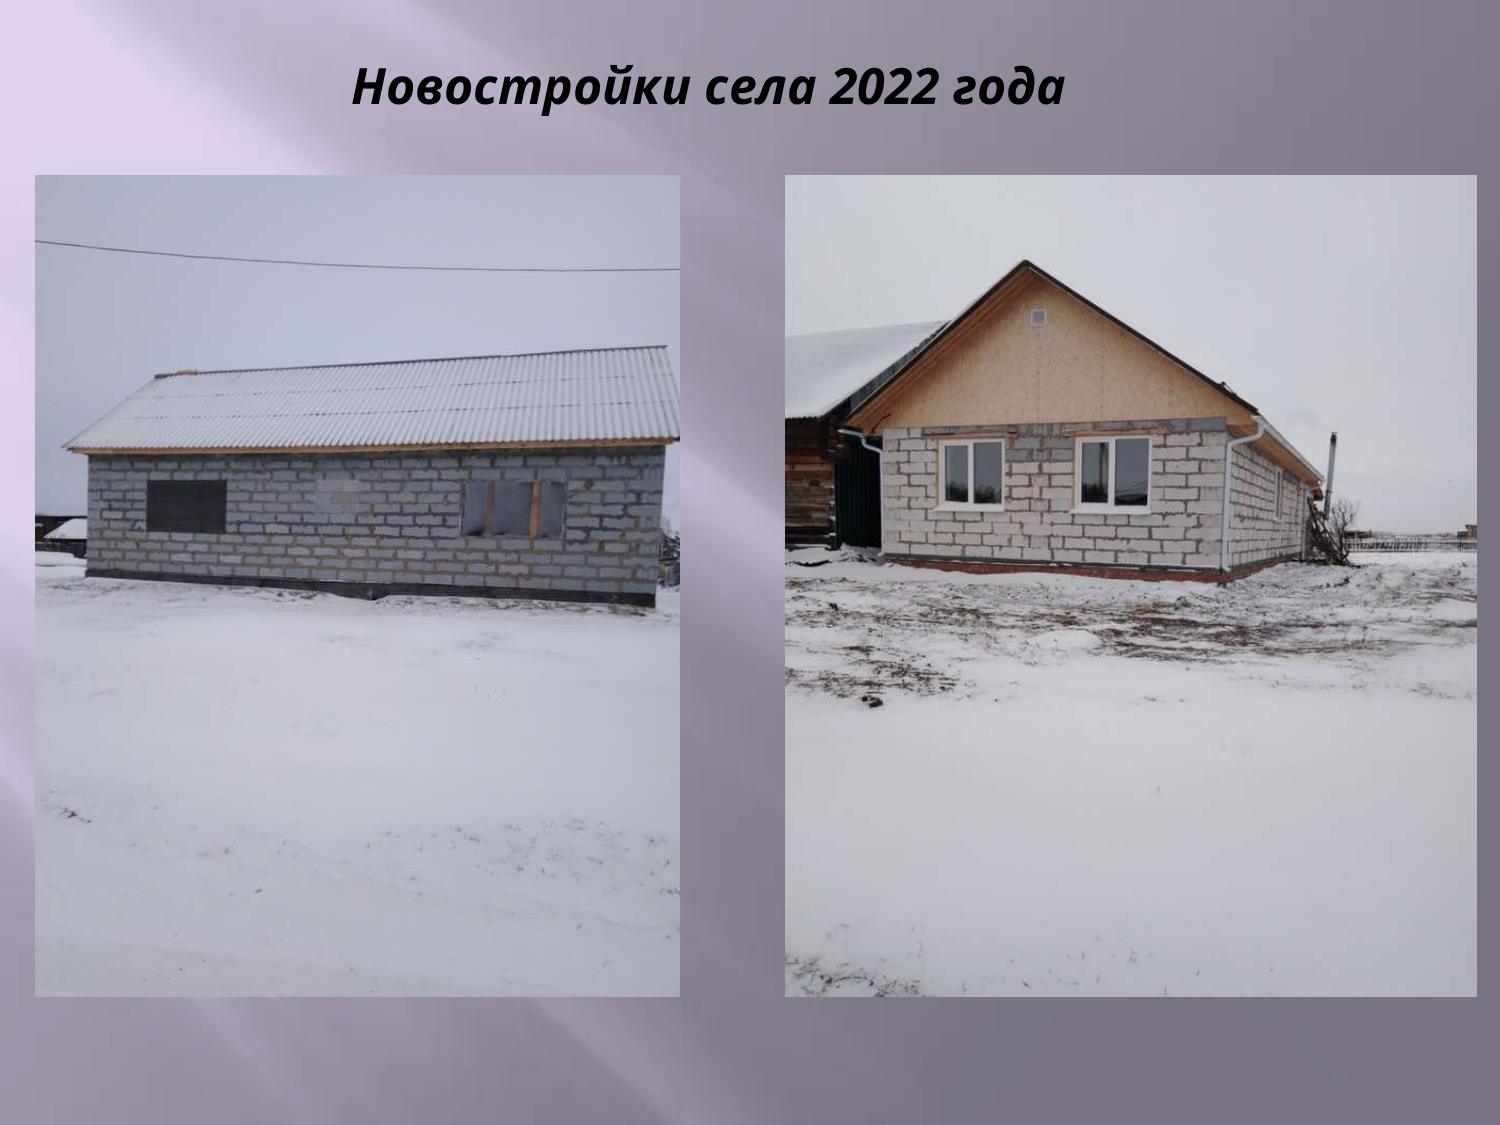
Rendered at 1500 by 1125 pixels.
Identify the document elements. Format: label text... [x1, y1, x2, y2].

picture [34, 175, 680, 997]
text_box Новостройки села 2022 года [187, 46, 1231, 122]
picture [784, 175, 1477, 997]
